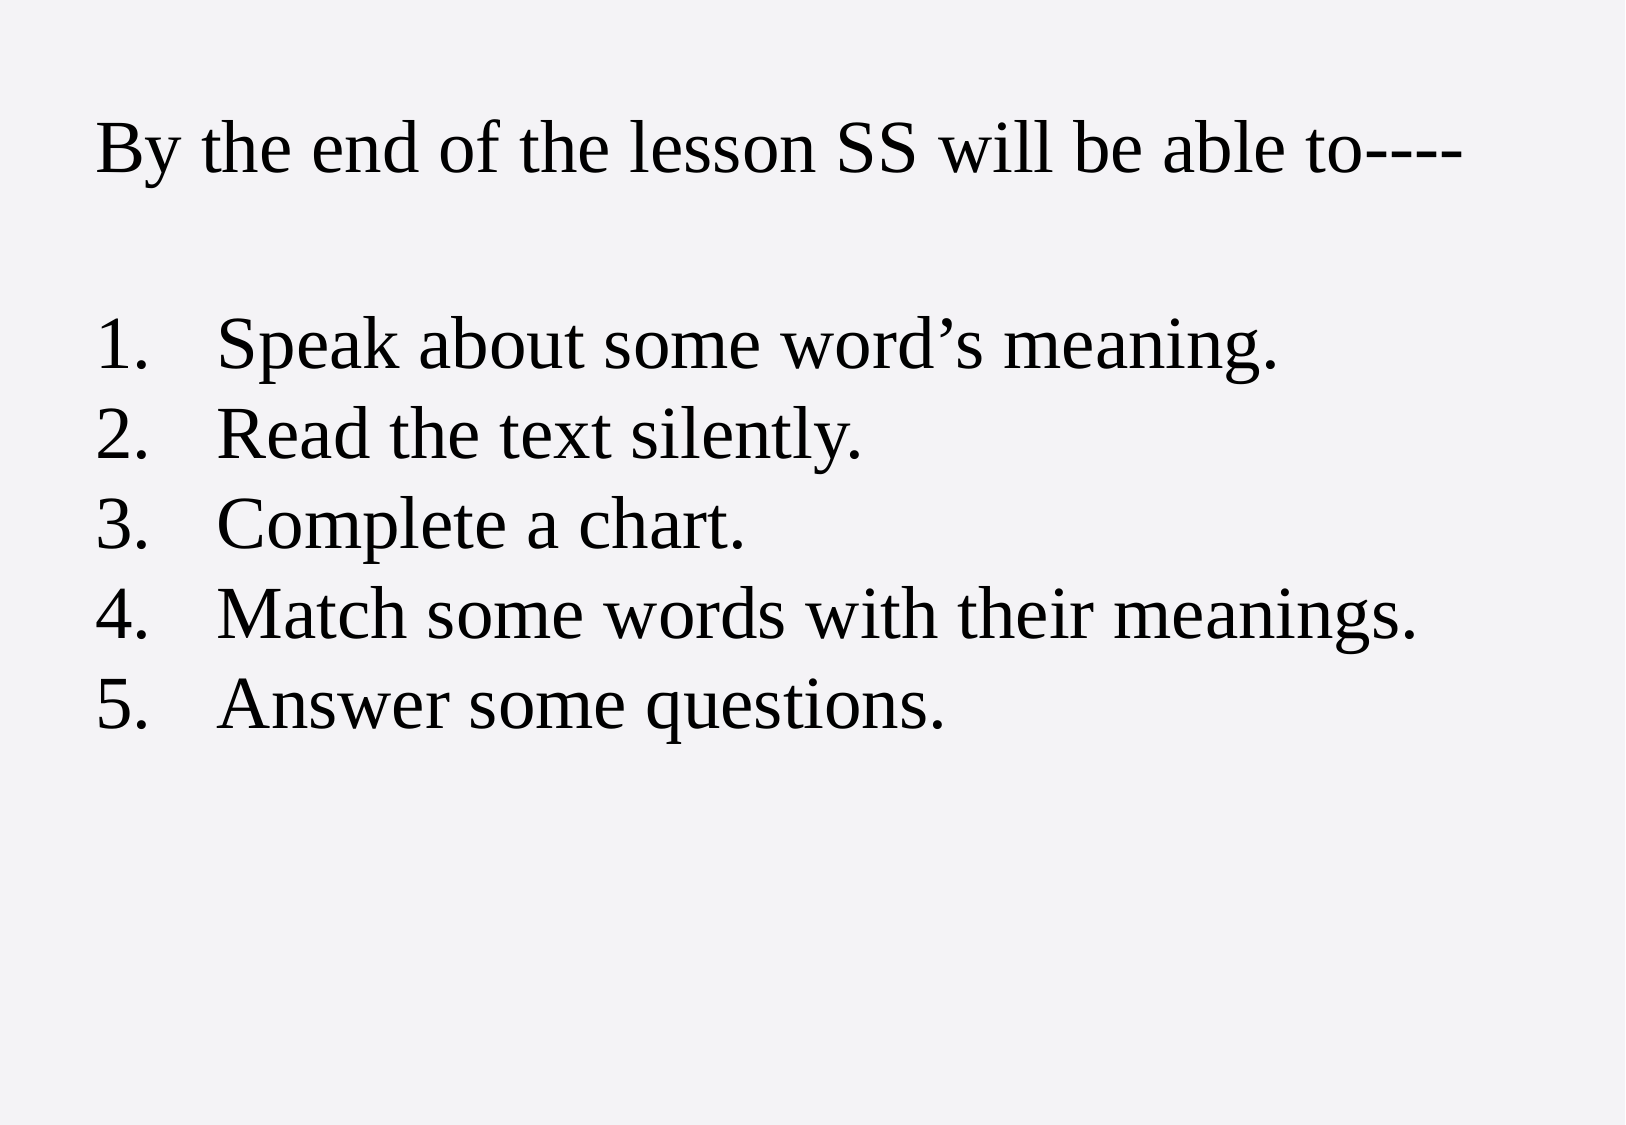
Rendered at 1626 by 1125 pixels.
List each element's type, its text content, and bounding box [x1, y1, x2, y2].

text_box Speak about some word’s meaning. Read the text silently. Complete a chart. Match some words with their meanings. Answer some questions. [80, 196, 1464, 752]
text_box By the end of the lesson SS will be able to---- [80, 90, 1593, 196]
